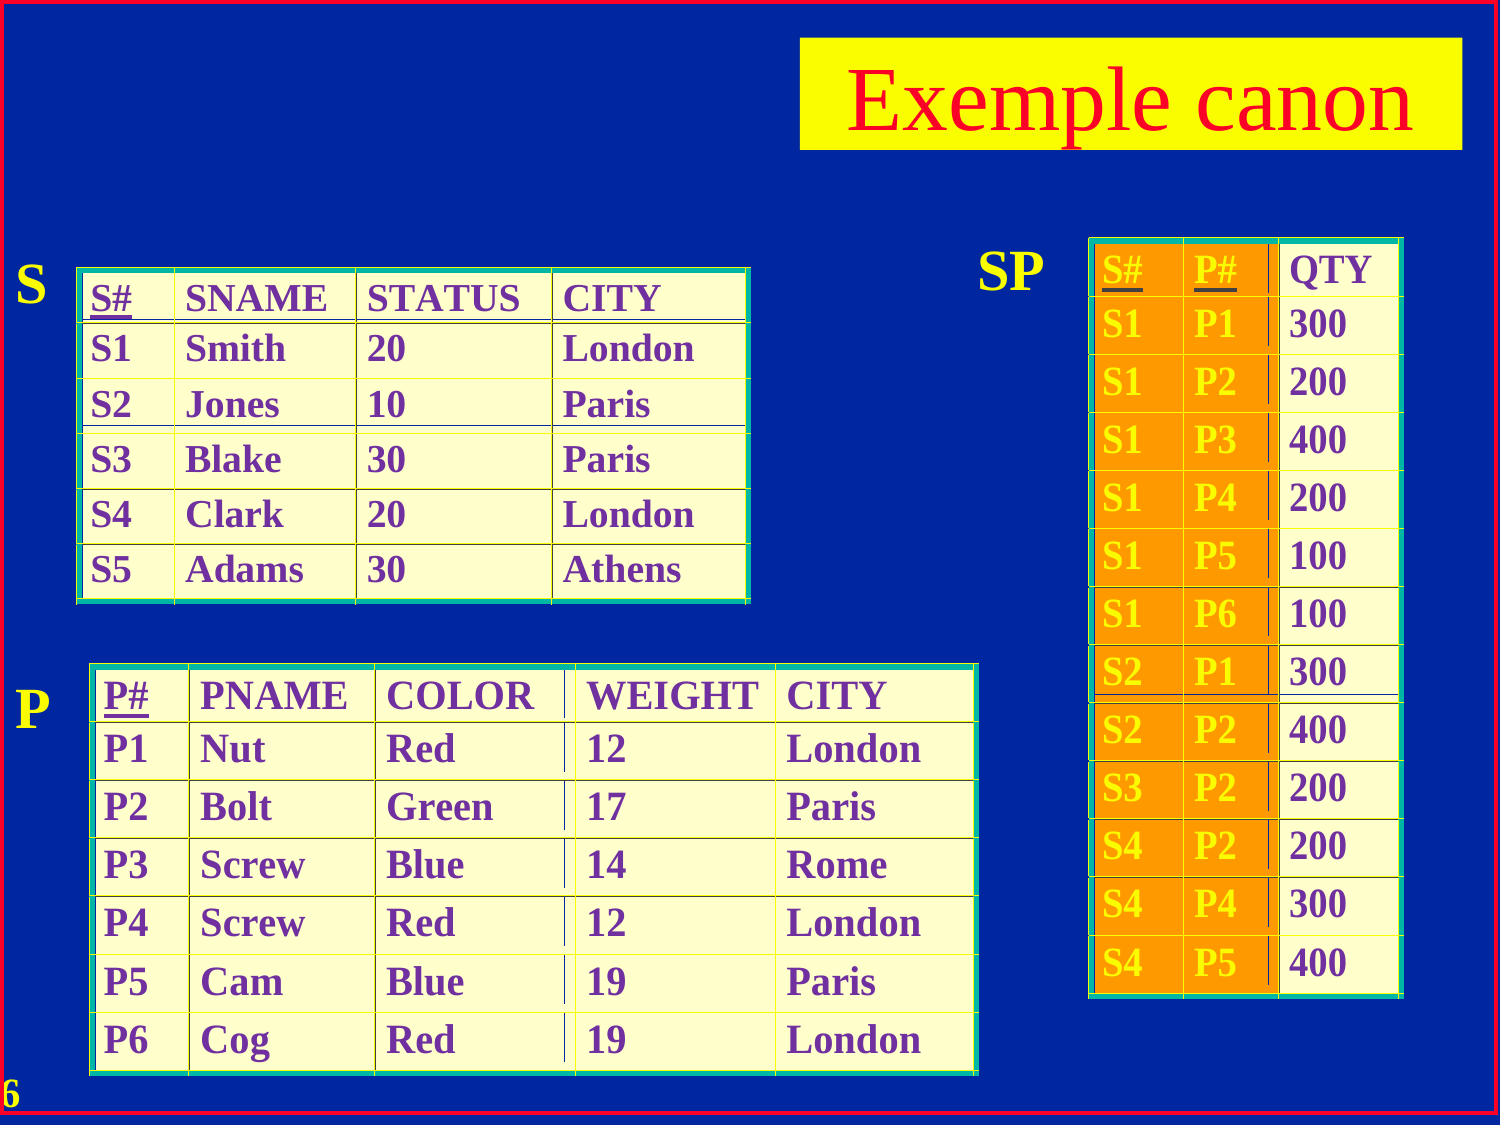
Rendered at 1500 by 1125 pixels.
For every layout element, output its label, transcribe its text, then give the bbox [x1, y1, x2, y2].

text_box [1074, 237, 1444, 1035]
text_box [62, 266, 926, 636]
text_box SP [962, 225, 1063, 310]
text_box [74, 663, 1018, 1110]
text_box S [0, 237, 100, 323]
text_box Exemple canon [799, 37, 1463, 150]
text_box P [0, 662, 74, 748]
